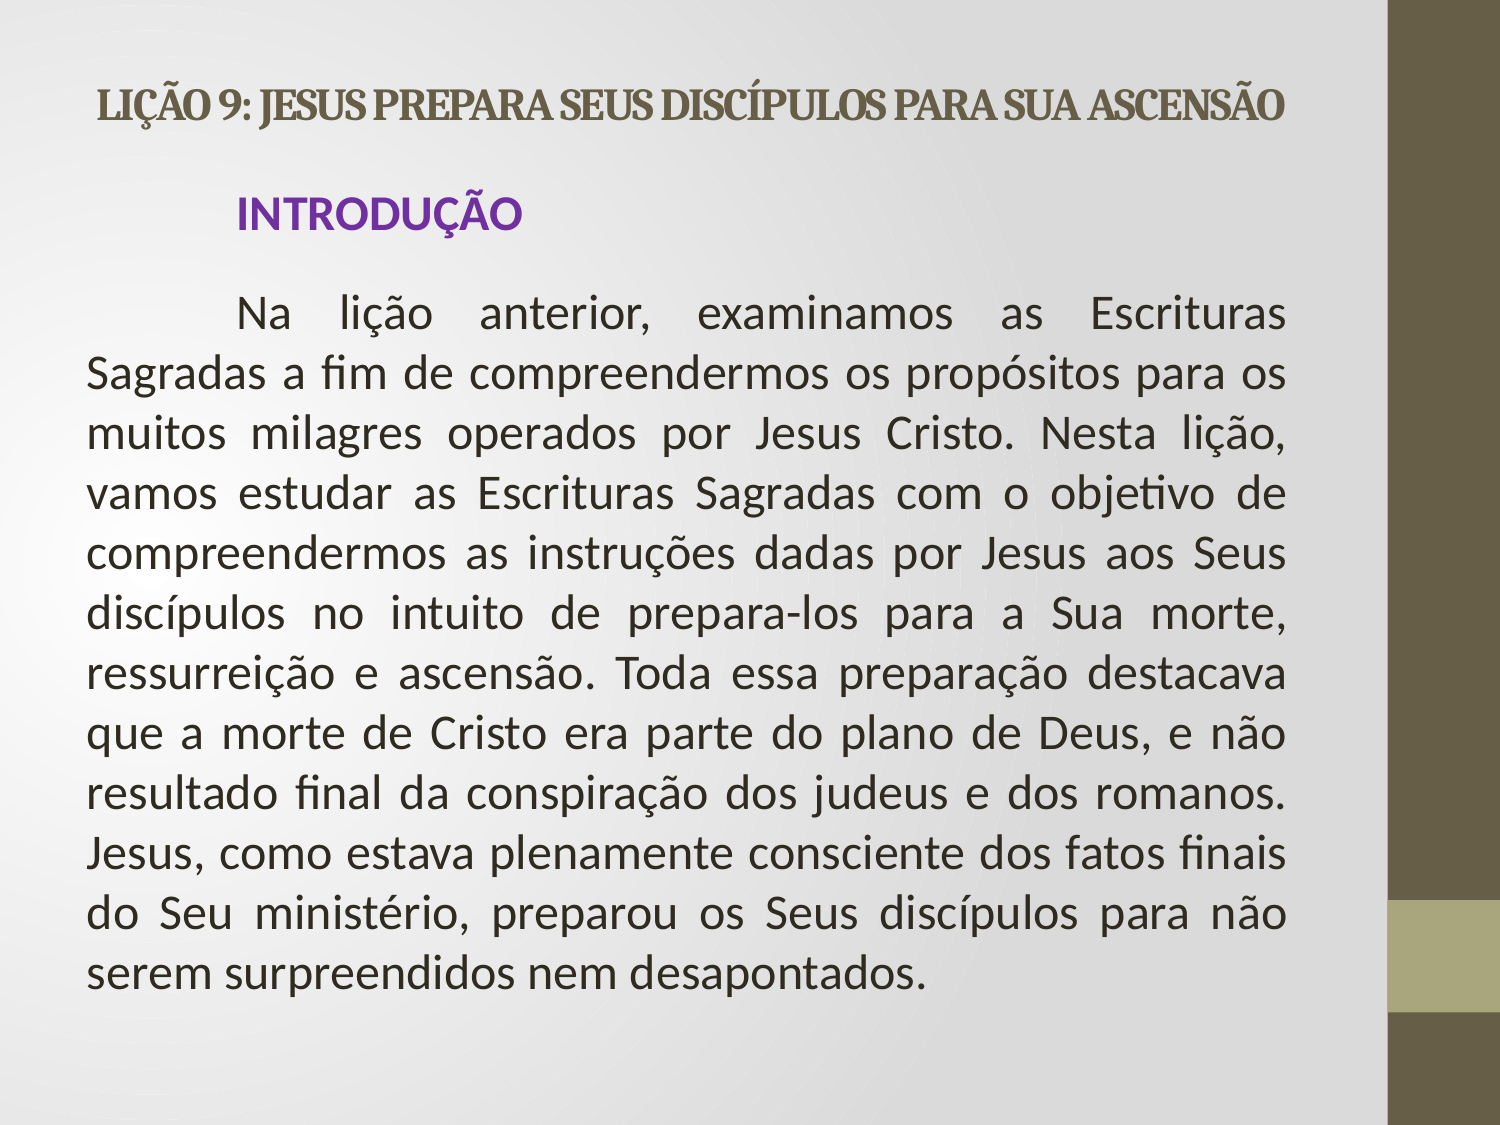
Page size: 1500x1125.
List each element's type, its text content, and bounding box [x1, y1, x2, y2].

title LIÇÃO 9: JESUS PREPARA SEUS DISCÍPULOS PARA SUA ASCENSÃO [53, 19, 1329, 185]
list INTRODUÇÃO Na lição anterior, examinamos as Escrituras Sagradas a fim de compreendermos os propósitos para os muitos milagres operados por Jesus Cristo. Nesta lição, vamos estudar as Escrituras Sagradas com o objetivo de compreendermos as instruções dadas por Jesus aos Seus discípulos no intuito de prepara-los para a Sua morte, ressurreição e ascensão. Toda essa preparação destacava que a morte de Cristo era parte do plano de Deus, e não resultado final da conspiração dos judeus e dos romanos. Jesus, como estava plenamente consciente dos fatos finais do Seu ministério, preparou os Seus discípulos para não serem surpreendidos nem desapontados. [53, 172, 1304, 1020]
